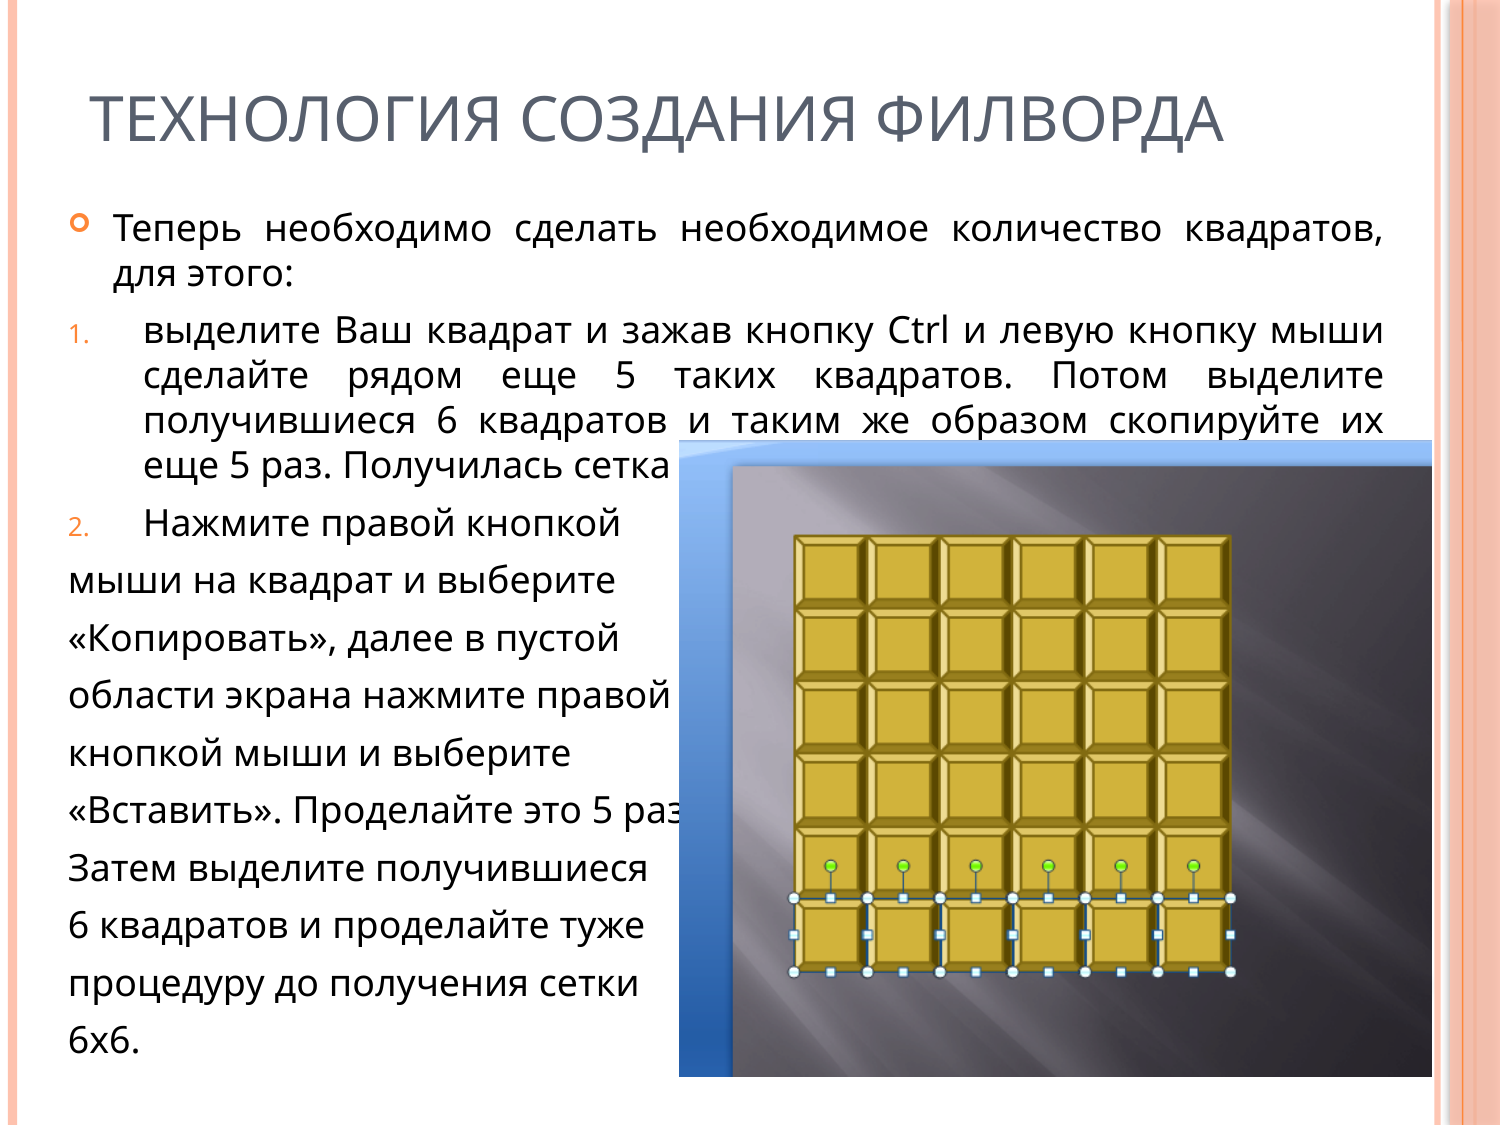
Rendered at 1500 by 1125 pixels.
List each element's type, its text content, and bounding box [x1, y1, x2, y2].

picture [678, 440, 1432, 1078]
list Теперь необходимо сделать необходимое количество квадратов, для этого: выделите Ваш квадрат и зажав кнопку Ctrl и левую кнопку мыши сделайте рядом еще 5 таких квадратов. Потом выделите получившиеся 6 квадратов и таким же образом скопируйте их еще 5 раз. Получилась сетка 6х6 Нажмите правой кнопкой мыши на квадрат и выберите «Копировать», далее в пустой области экрана нажмите правой кнопкой мыши и выберите «Вставить». Проделайте это 5 раз. Затем выделите получившиеся 6 квадратов и проделайте туже процедуру до получения сетки 6х6. [53, 196, 1400, 1071]
title Технология создания филворда [75, 45, 1300, 161]
